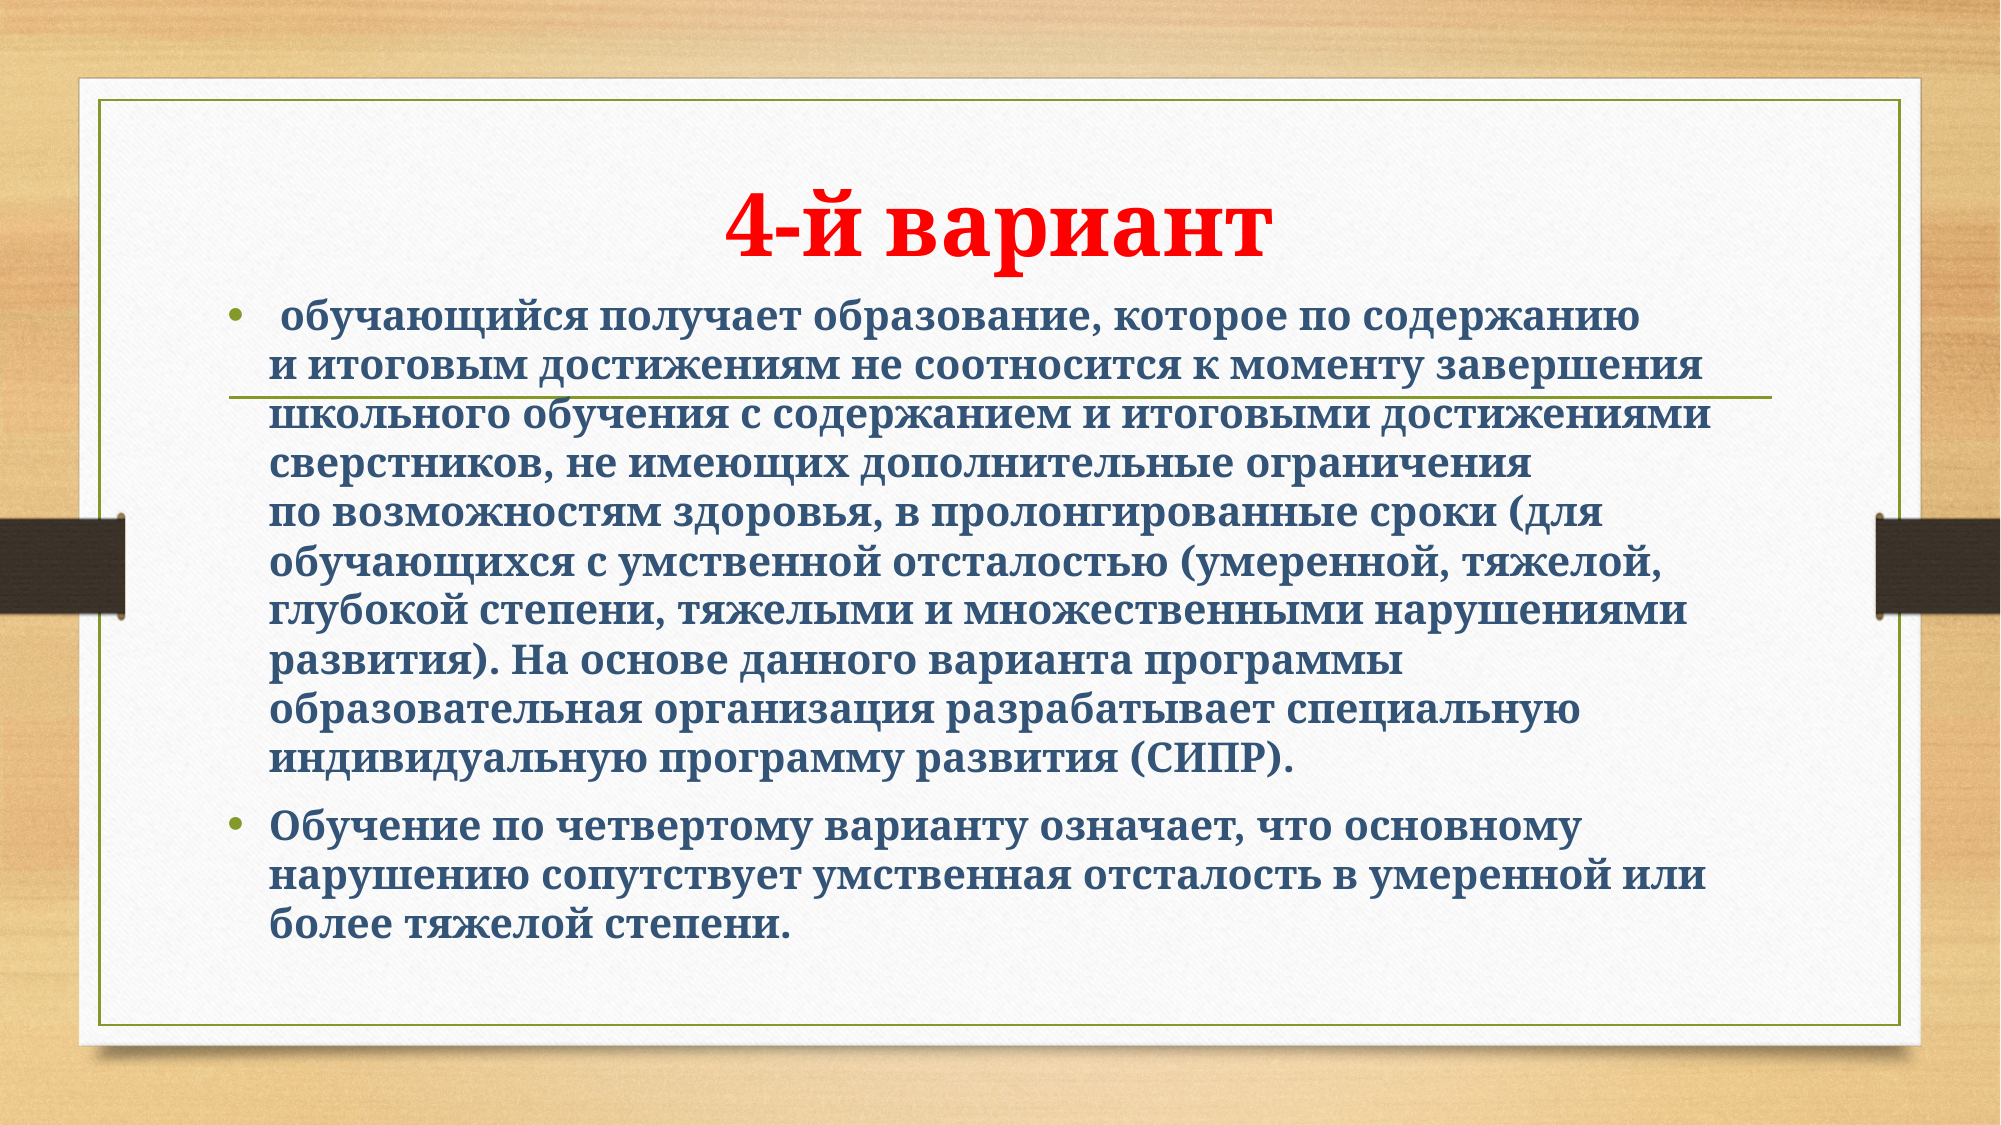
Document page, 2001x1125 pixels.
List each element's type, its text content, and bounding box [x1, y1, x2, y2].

picture [0, 0, 2001, 1125]
title 4-й вариант [212, 161, 1788, 281]
list обучающийся получает образование, которое по содержанию и итоговым достижениям не соотносится к моменту завершения школьного обучения с содержанием и итоговыми достижениями сверстников, не имеющих дополнительные ограничения по возможностям здоровья, в пролонгированные сроки (для обучающихся с умственной отсталостью (умеренной, тяжелой, глубокой степени, тяжелыми и множественными нарушениями развития). На основе данного варианта программы образовательная организация разрабатывает специальную индивидуальную программу развития (СИПР). Обучение по четвертому варианту означает, что основному нарушению сопутствует умственная отсталость в умеренной или более тяжелой степени. [212, 281, 1788, 964]
